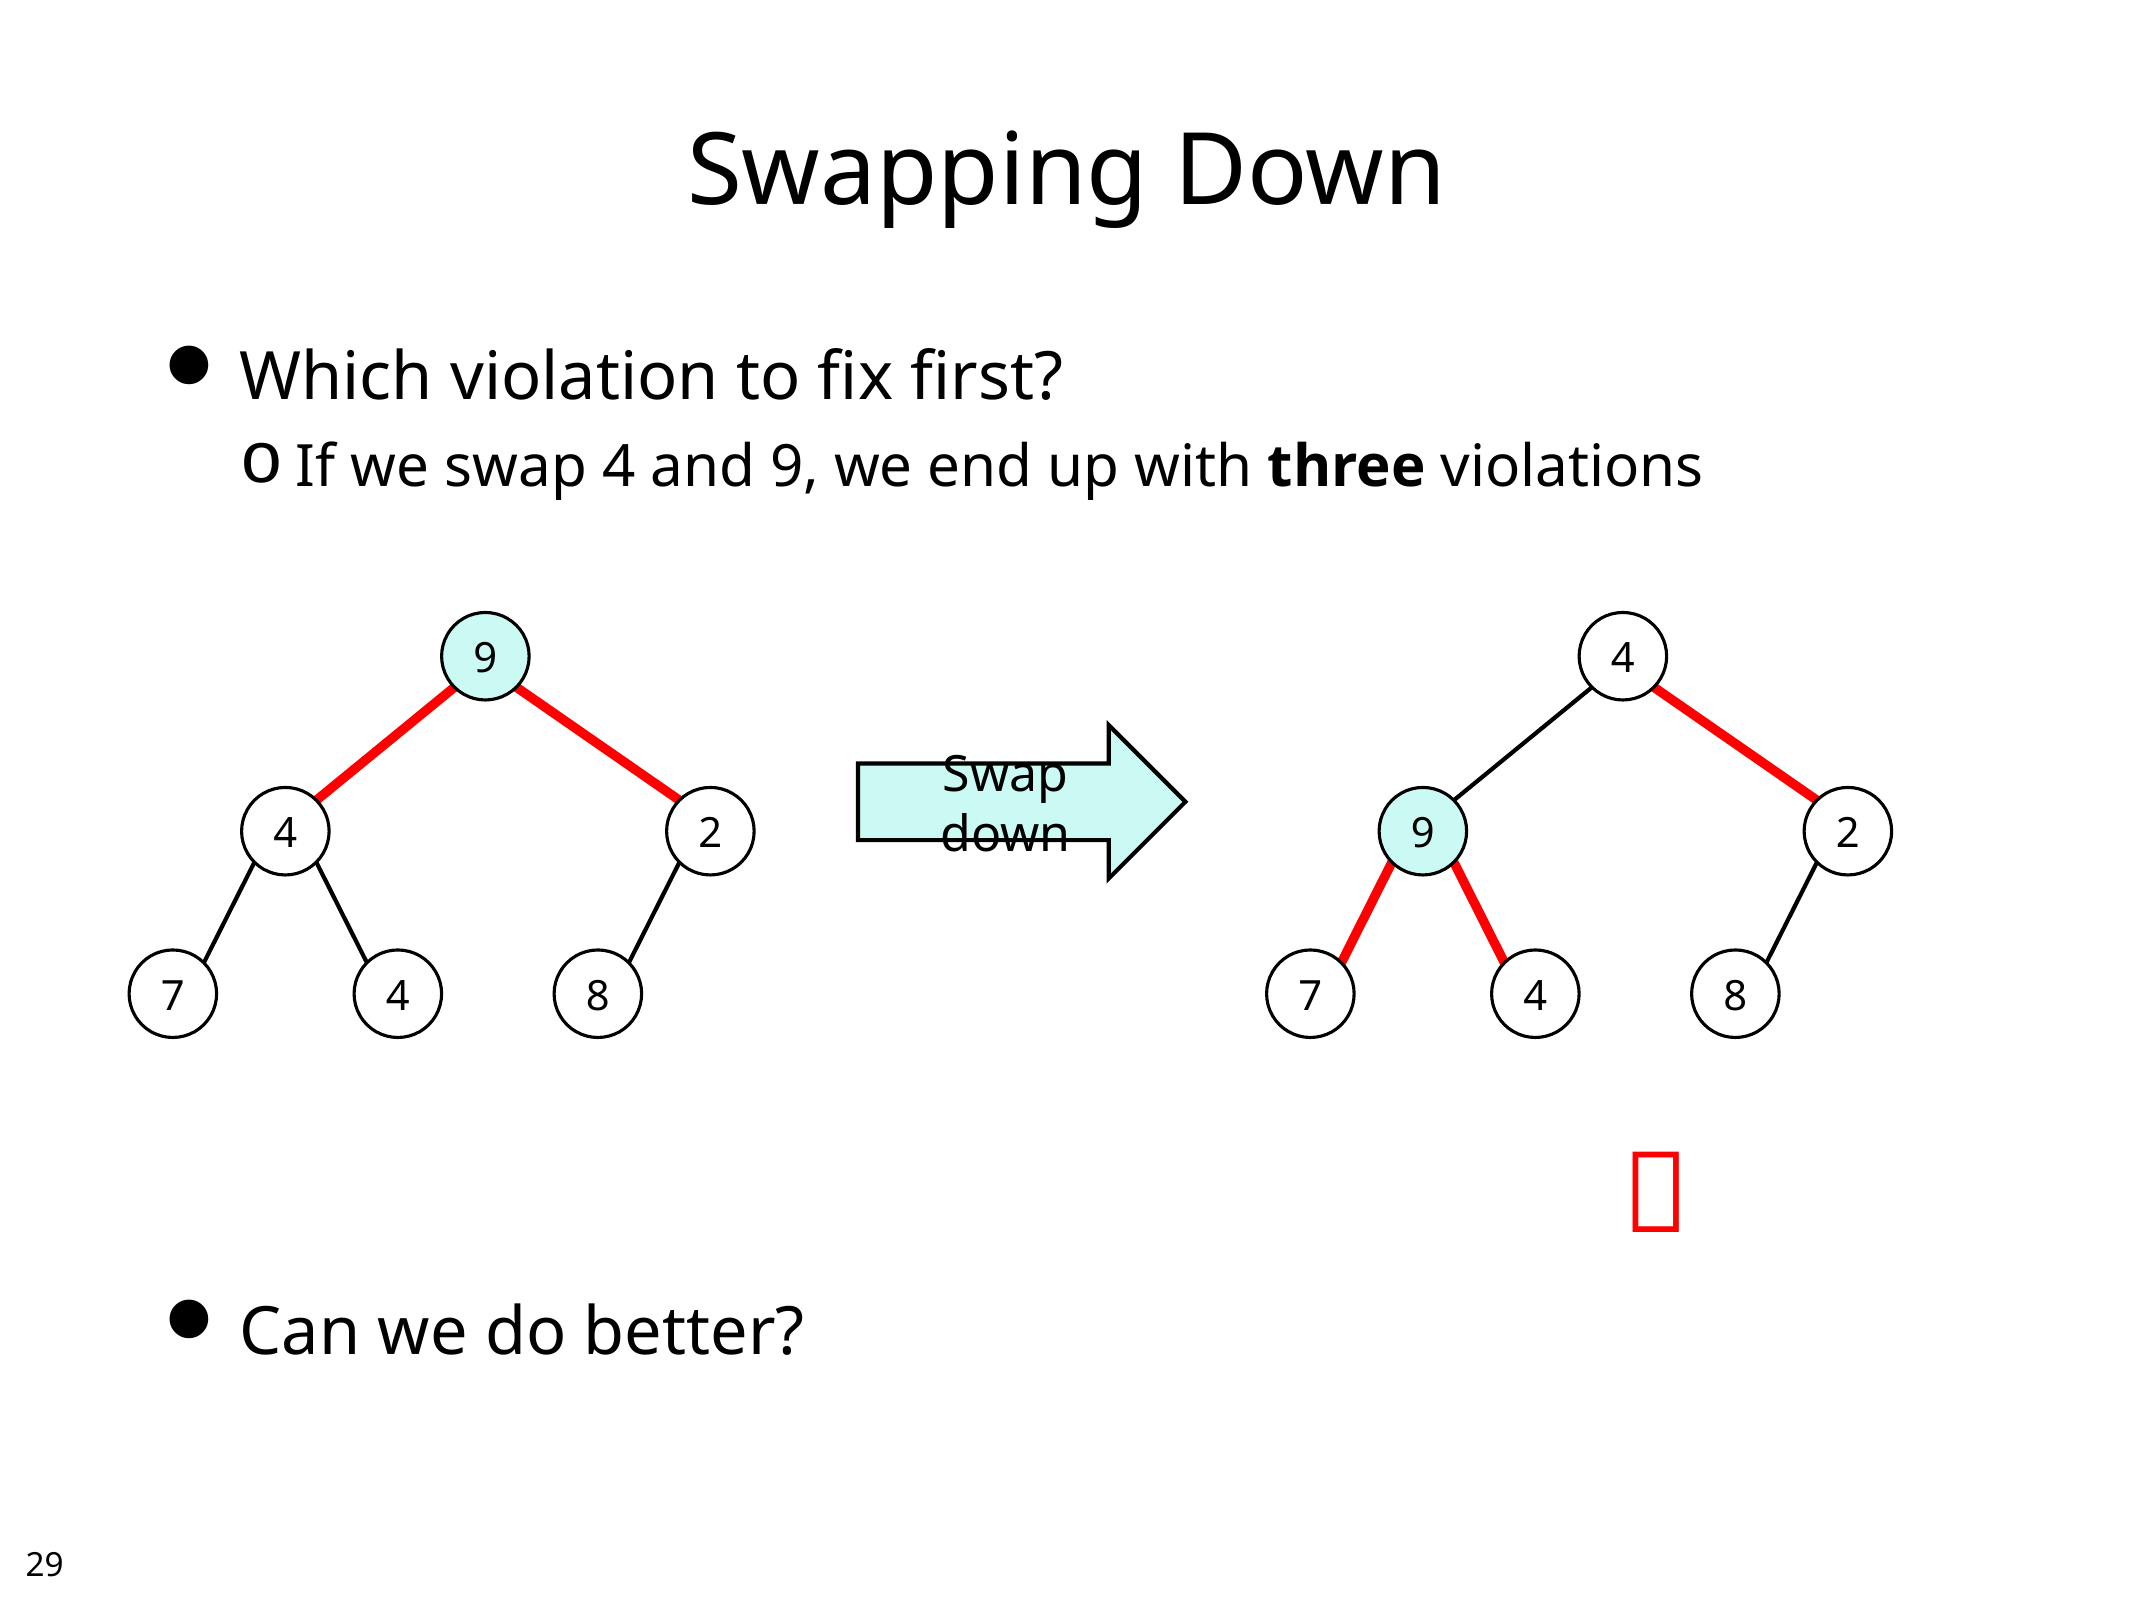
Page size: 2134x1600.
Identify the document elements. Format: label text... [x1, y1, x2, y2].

slide_number 28 [16, 1533, 74, 1588]
text_box  [1607, 1112, 1705, 1263]
list Which violation to fix first? If we swap 4 and 9, we end up with three violations Can we do better? [155, 324, 1978, 1457]
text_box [128, 612, 755, 1038]
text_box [1266, 612, 1892, 1038]
title Swapping Down [155, 41, 1978, 289]
text_box Swap down [857, 725, 1186, 879]
